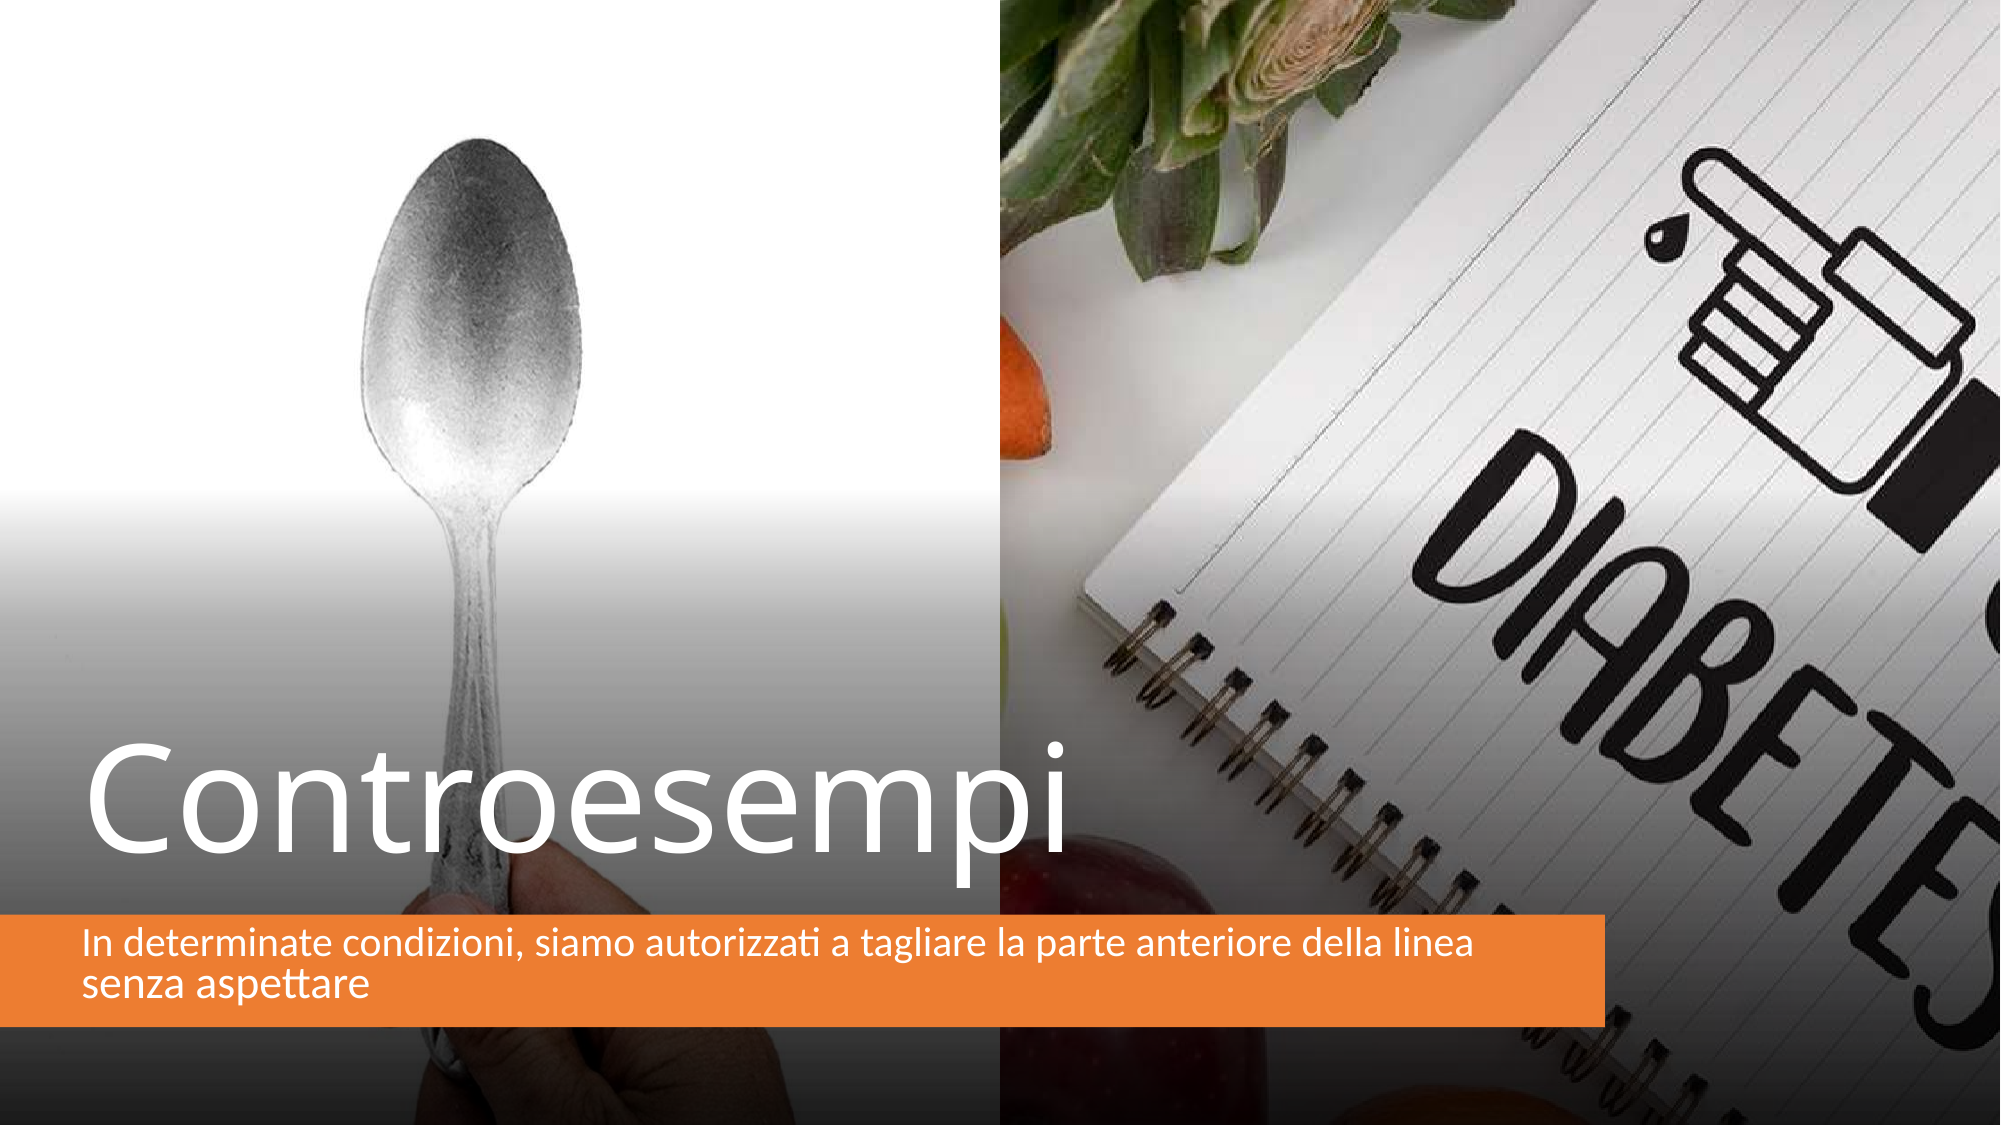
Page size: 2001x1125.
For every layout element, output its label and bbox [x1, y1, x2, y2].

text_box [0, 0, 2000, 1125]
